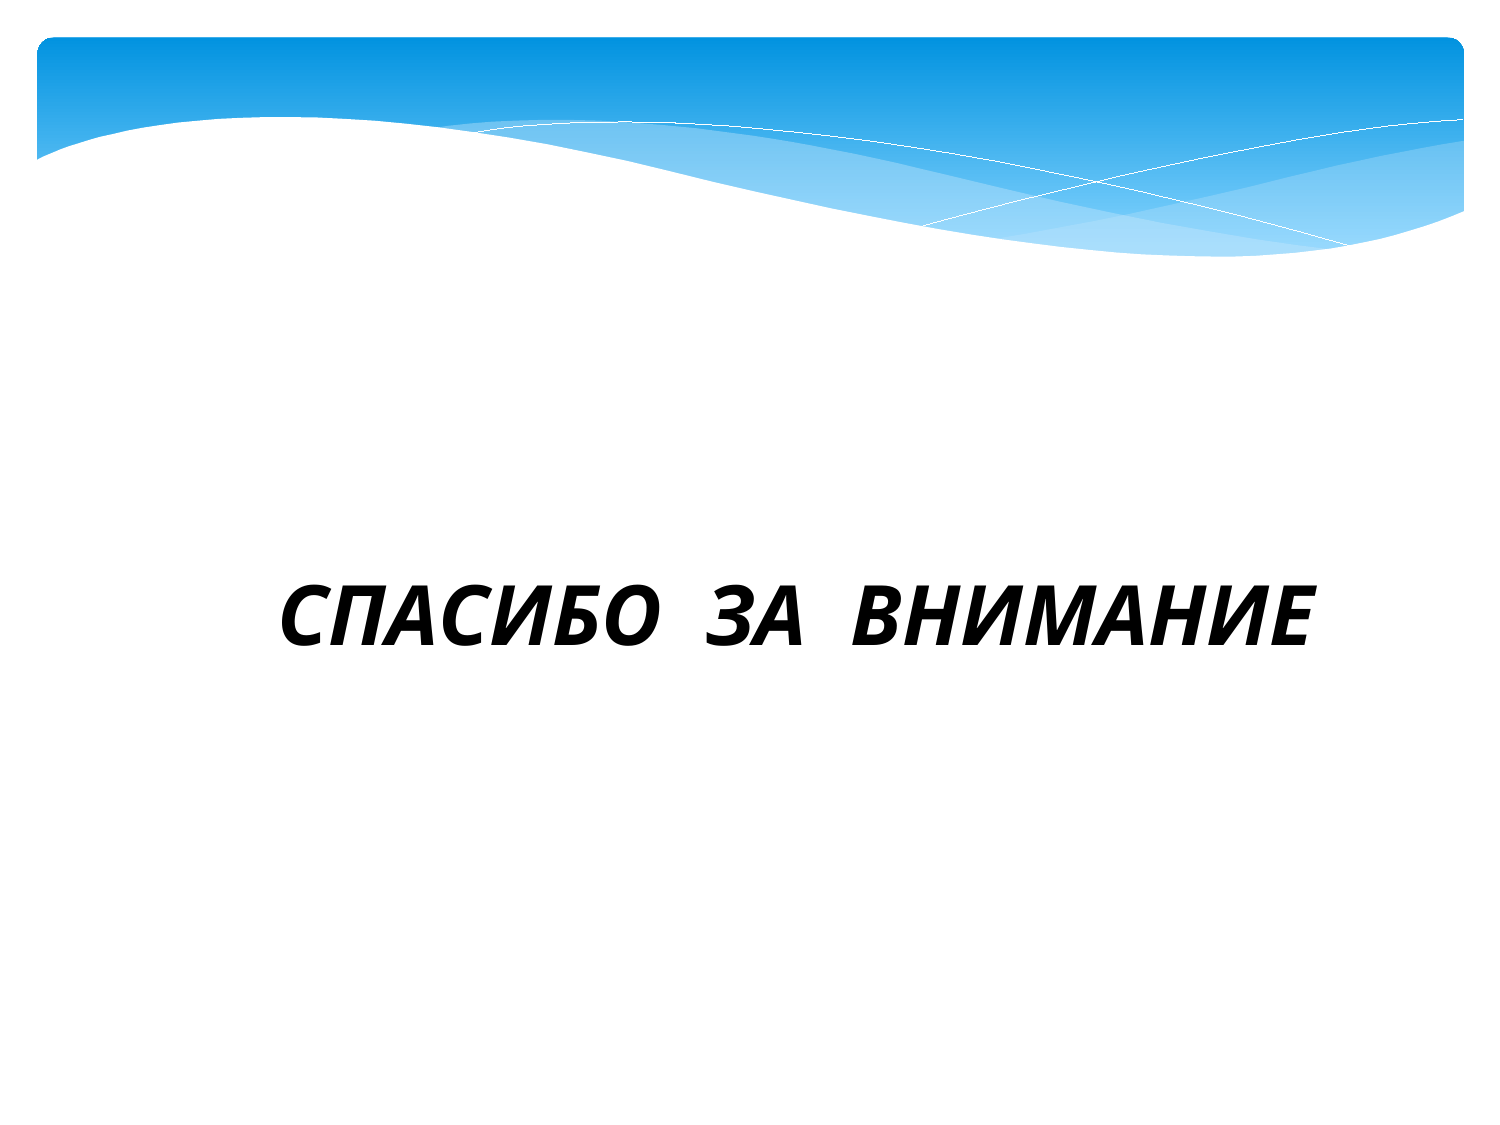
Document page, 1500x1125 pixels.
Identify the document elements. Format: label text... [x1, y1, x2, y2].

text_box СПАСИБО ЗА ВНИМАНИЕ [242, 509, 1341, 670]
